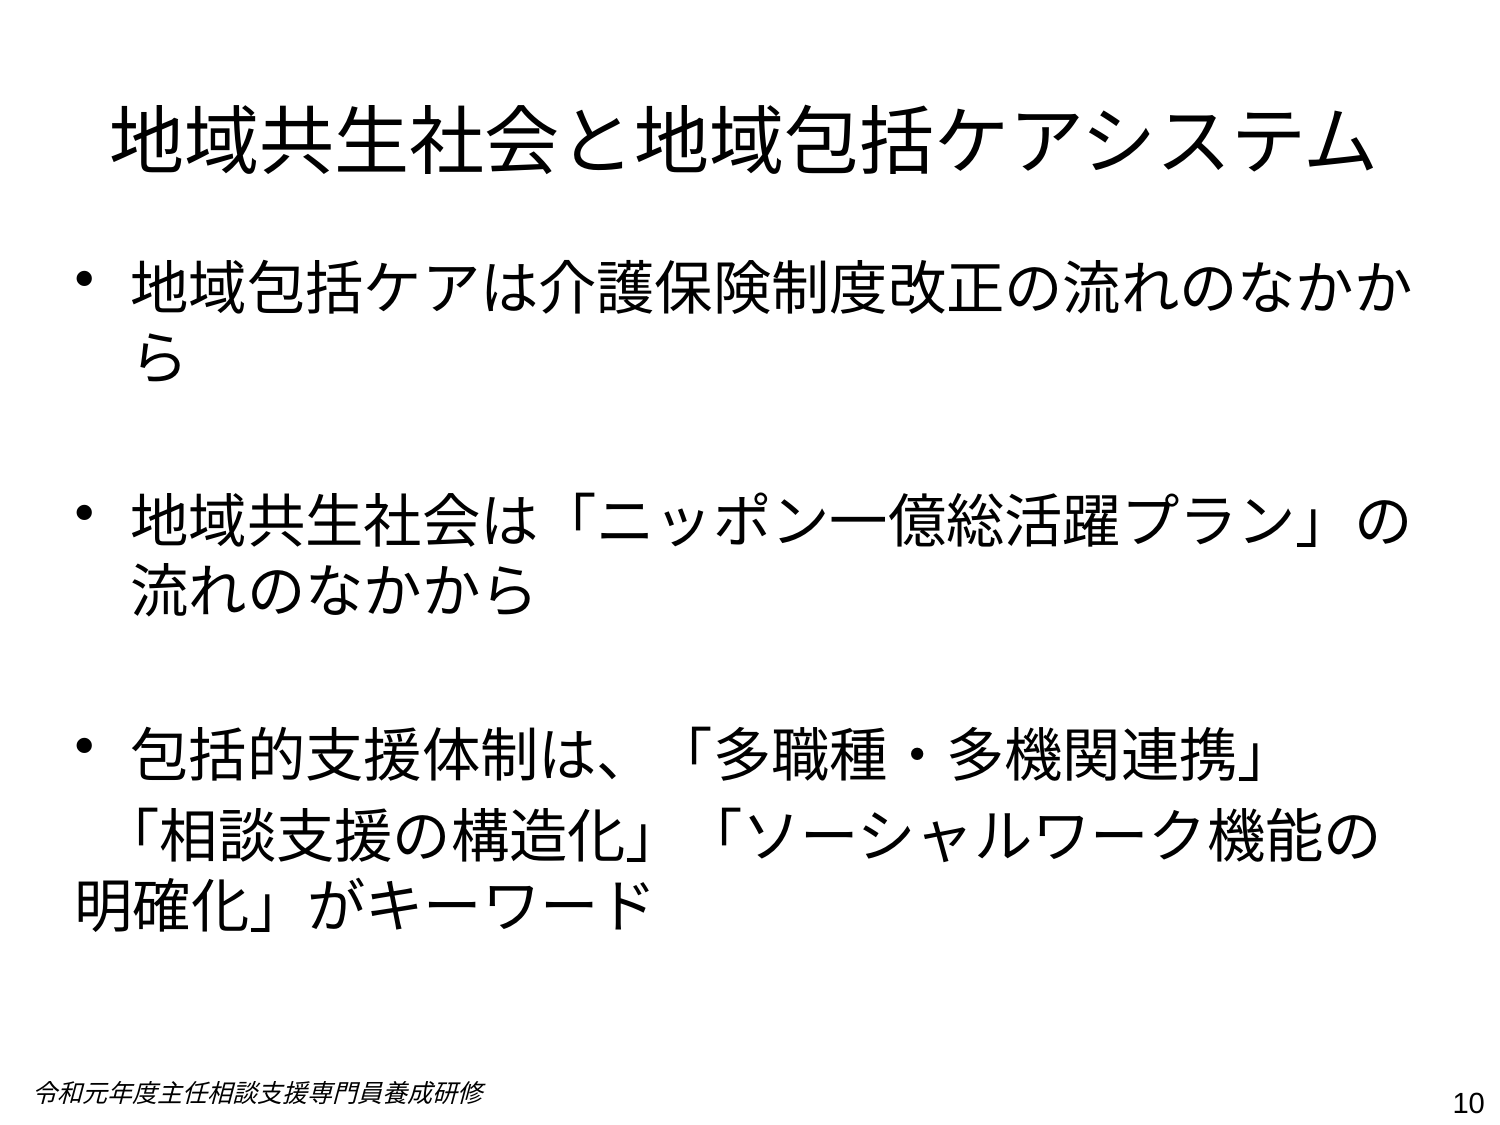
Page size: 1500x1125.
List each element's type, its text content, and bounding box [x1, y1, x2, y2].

text_box 令和元年度主任相談支援専門員養成研修 [17, 1070, 609, 1116]
slide_number 10 [1149, 1076, 1500, 1125]
list 地域包括ケアは介護保険制度改正の流れのなかから 地域共生社会は「ニッポン一億総活躍プラン」の流れのなかから 包括的支援体制は、「多職種・多機関連携」 「相談支援の構造化」「ソーシャルワーク機能の明確化」がキーワード [59, 243, 1444, 986]
title 地域共生社会と地域包括ケアシステム [41, 45, 1447, 233]
